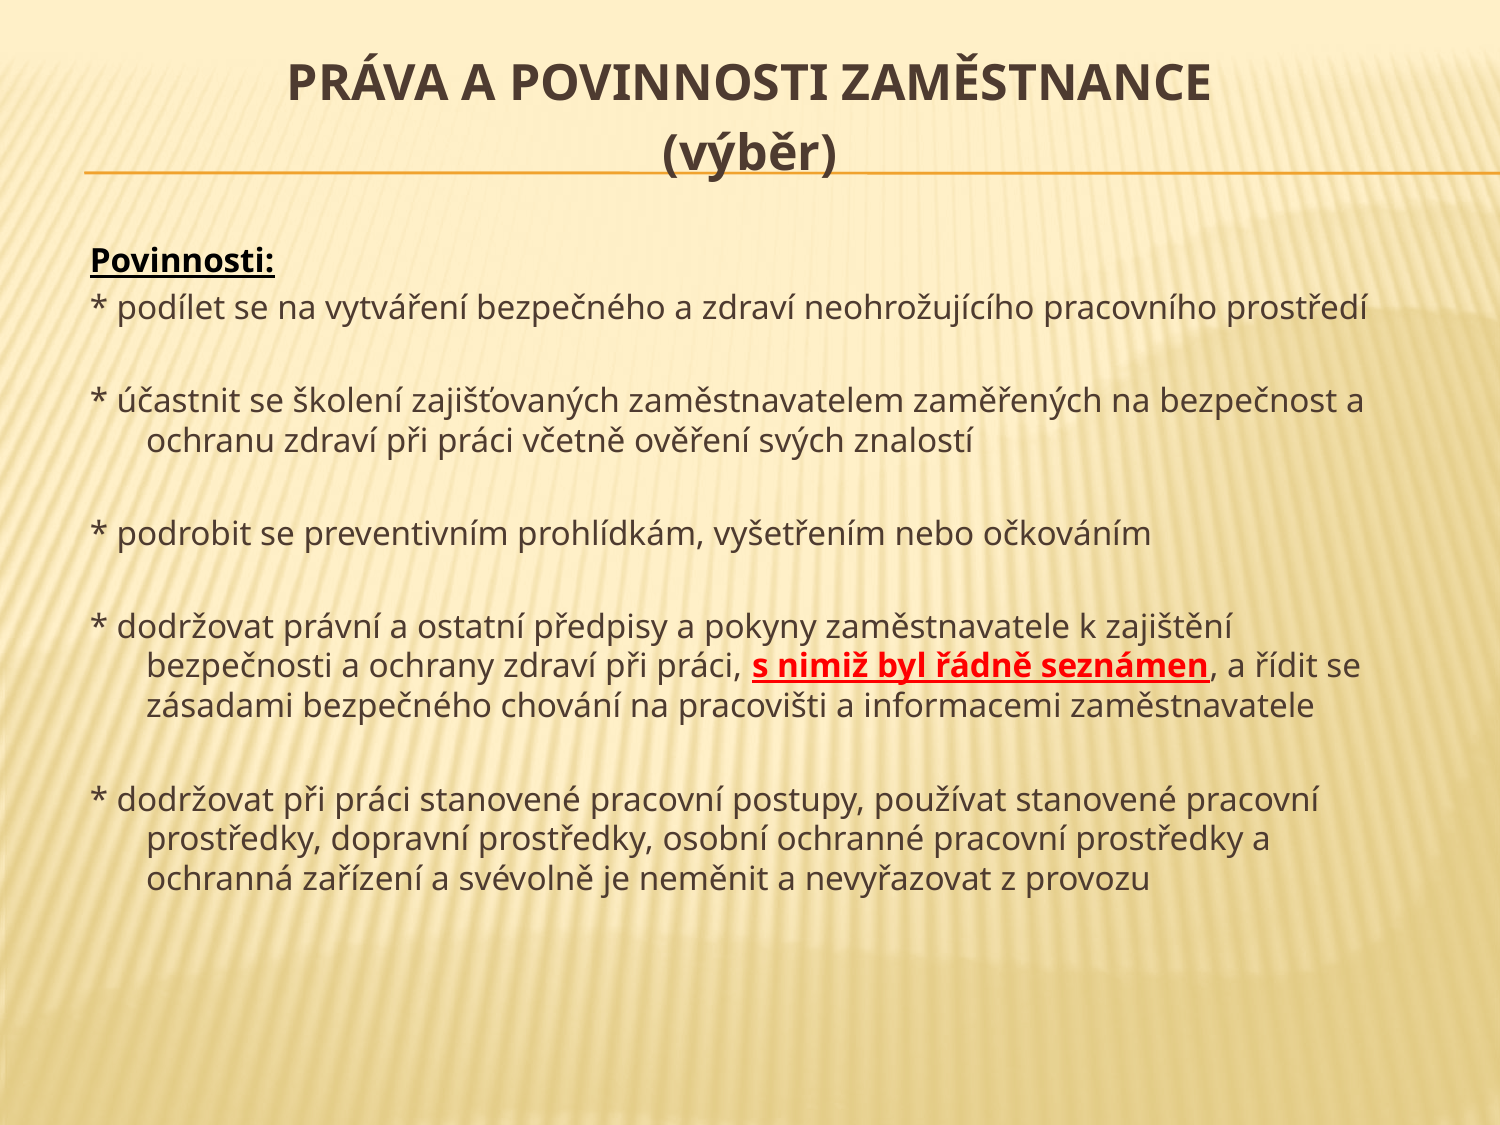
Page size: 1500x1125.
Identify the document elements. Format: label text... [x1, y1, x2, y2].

list PRÁVA A POVINNOSTI ZAMĚSTNANCE (výběr) Povinnosti: * podílet se na vytváření bezpečného a zdraví neohrožujícího pracovního prostředí * účastnit se školení zajišťovaných zaměstnavatelem zaměřených na bezpečnost a ochranu zdraví při práci včetně ověření svých znalostí * podrobit se preventivním prohlídkám, vyšetřením nebo očkováním * dodržovat právní a ostatní předpisy a pokyny zaměstnavatele k zajištění bezpečnosti a ochrany zdraví při práci, s nimiž byl řádně seznámen, a řídit se zásadami bezpečného chování na pracovišti a informacemi zaměstnavatele * dodržovat při práci stanovené pracovní postupy, používat stanovené pracovní prostředky, dopravní prostředky, osobní ochranné pracovní prostředky a ochranná zařízení a svévolně je neměnit a nevyřazovat z provozu [75, 42, 1425, 1005]
